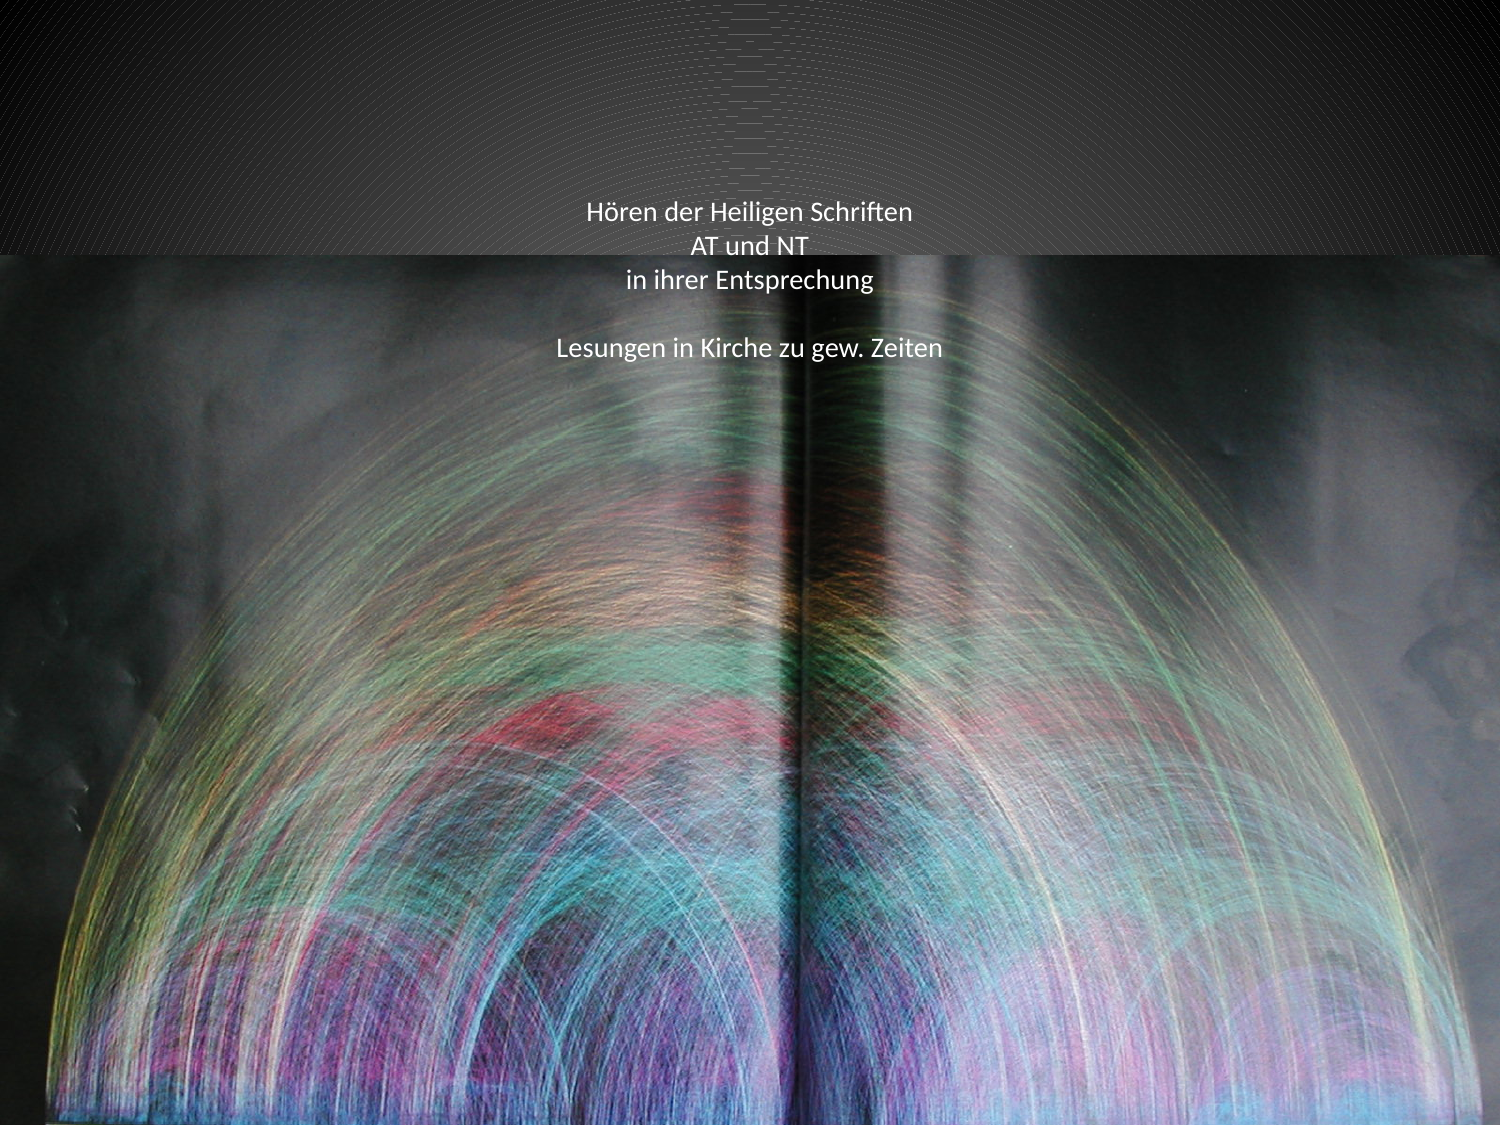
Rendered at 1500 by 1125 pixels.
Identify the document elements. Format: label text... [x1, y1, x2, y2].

title Hören der Heiligen Schriften AT und NT in ihrer Entsprechung Lesungen in Kirche zu gew. Zeiten [75, 184, 1425, 252]
picture [0, 255, 1500, 1125]
